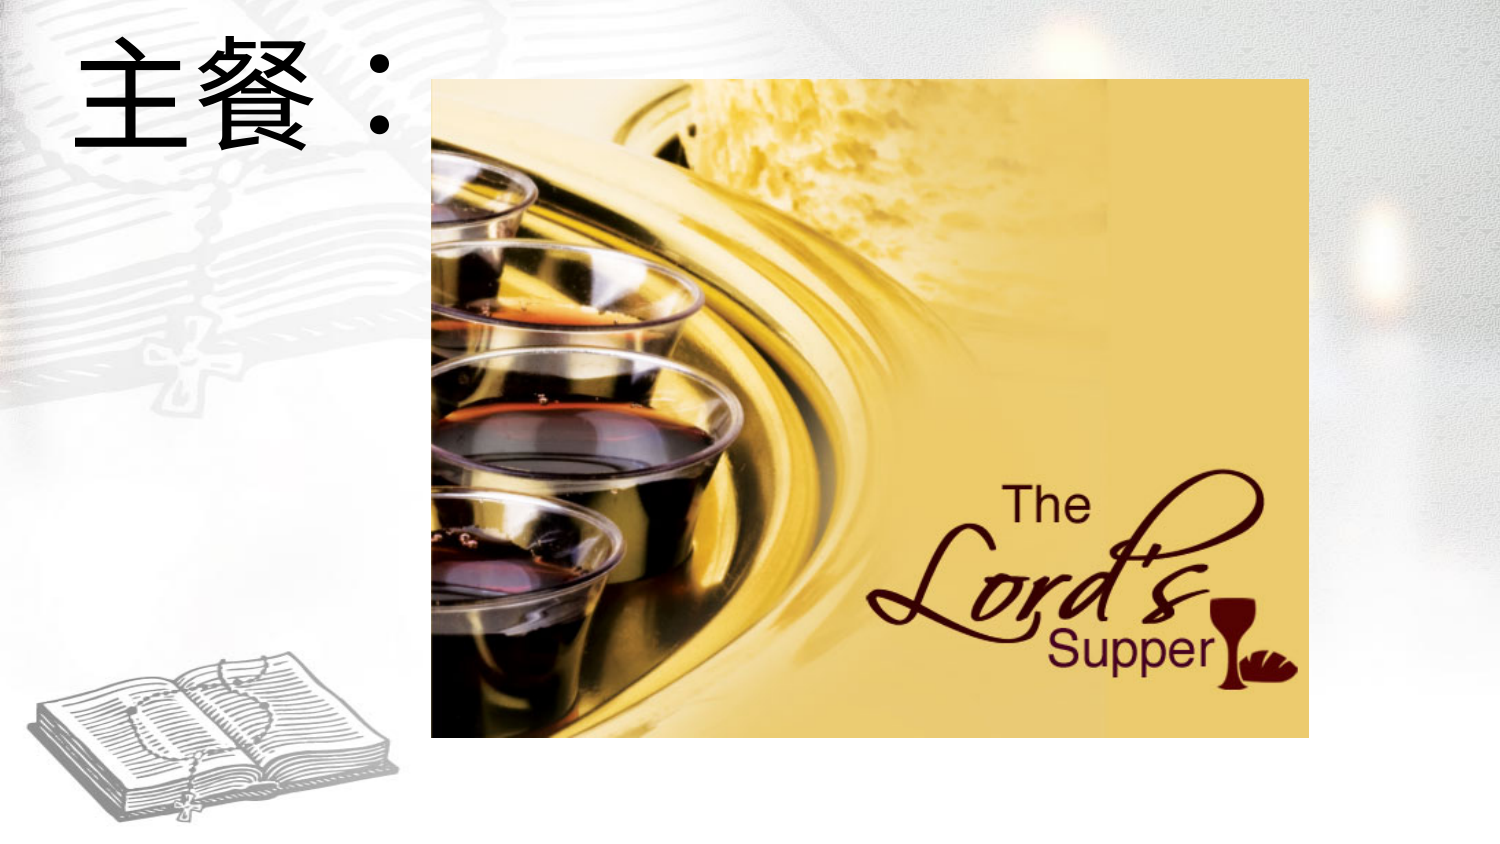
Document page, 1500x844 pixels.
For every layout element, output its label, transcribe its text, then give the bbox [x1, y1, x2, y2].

picture [0, 0, 1500, 844]
title 主餐： [52, 33, 1480, 175]
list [430, 78, 1309, 738]
